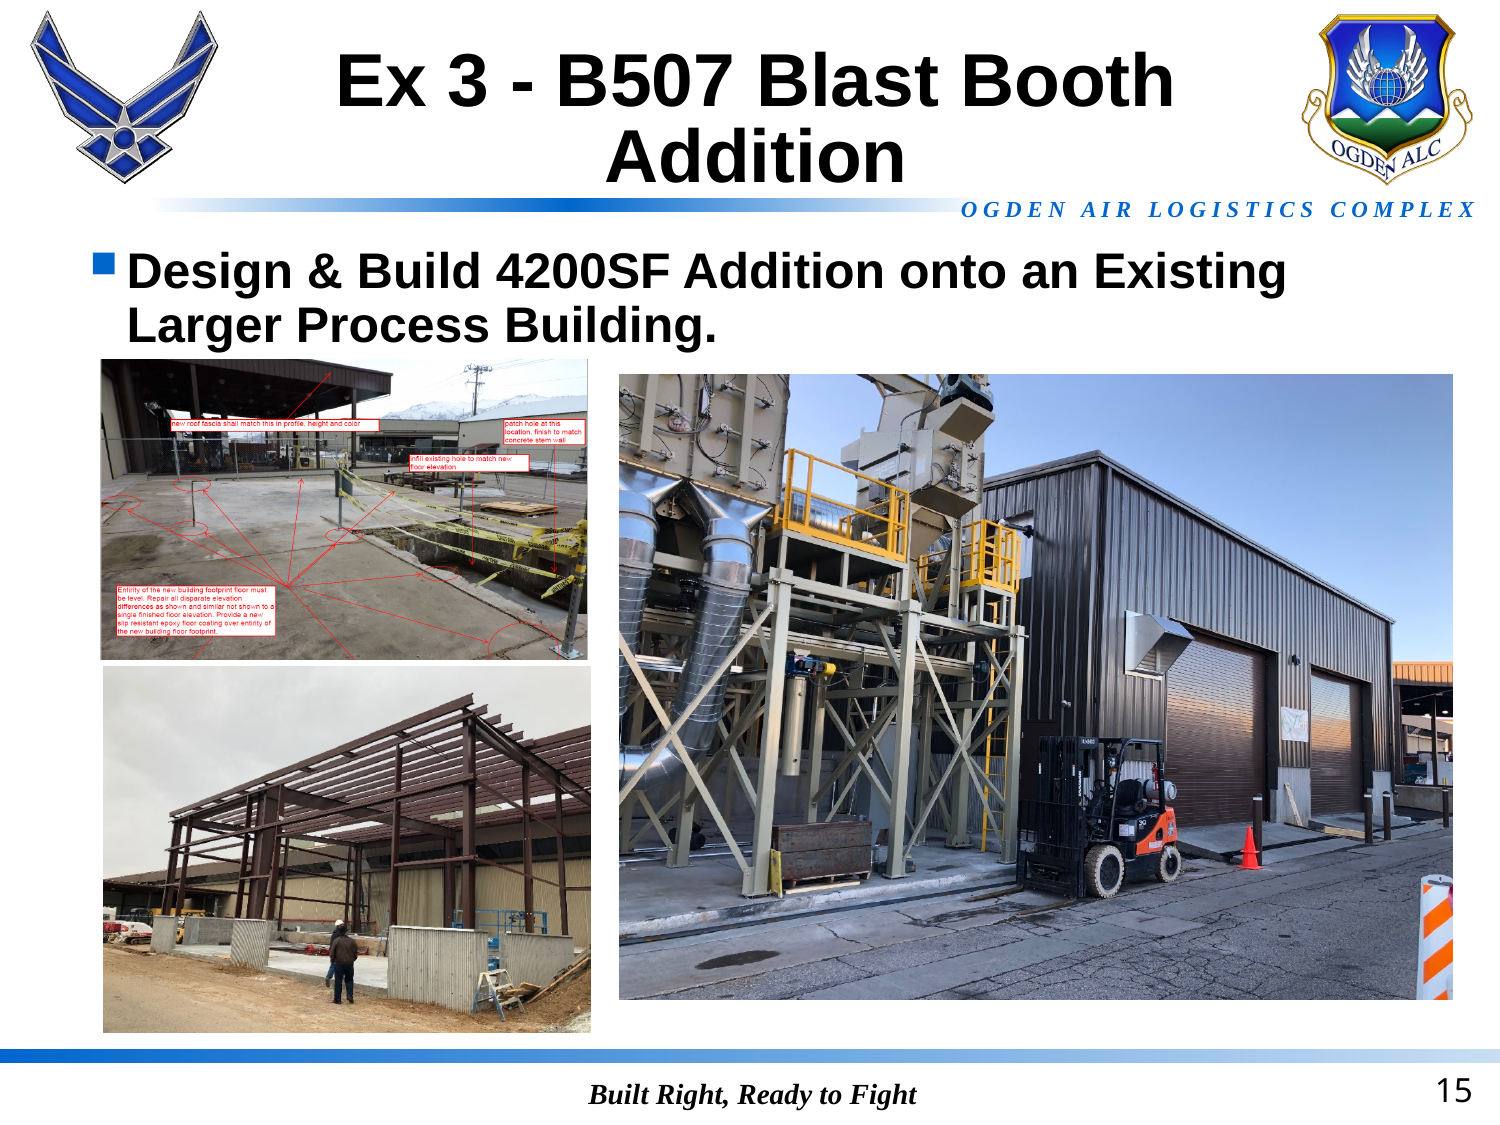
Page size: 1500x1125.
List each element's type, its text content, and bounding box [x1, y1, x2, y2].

picture [24, 6, 228, 192]
picture [103, 666, 592, 1033]
picture [1299, 12, 1475, 188]
text_box Design & Build 4200SF Addition onto an Existing Larger Process Building. [74, 237, 1468, 1025]
text_box 15 [1174, 1061, 1488, 1118]
picture [618, 374, 1453, 1001]
text_box Ex 3 - B507 Blast Booth Addition [231, 37, 1282, 144]
footer Built Right, Ready to Fight [374, 1062, 1138, 1119]
picture [100, 359, 589, 660]
